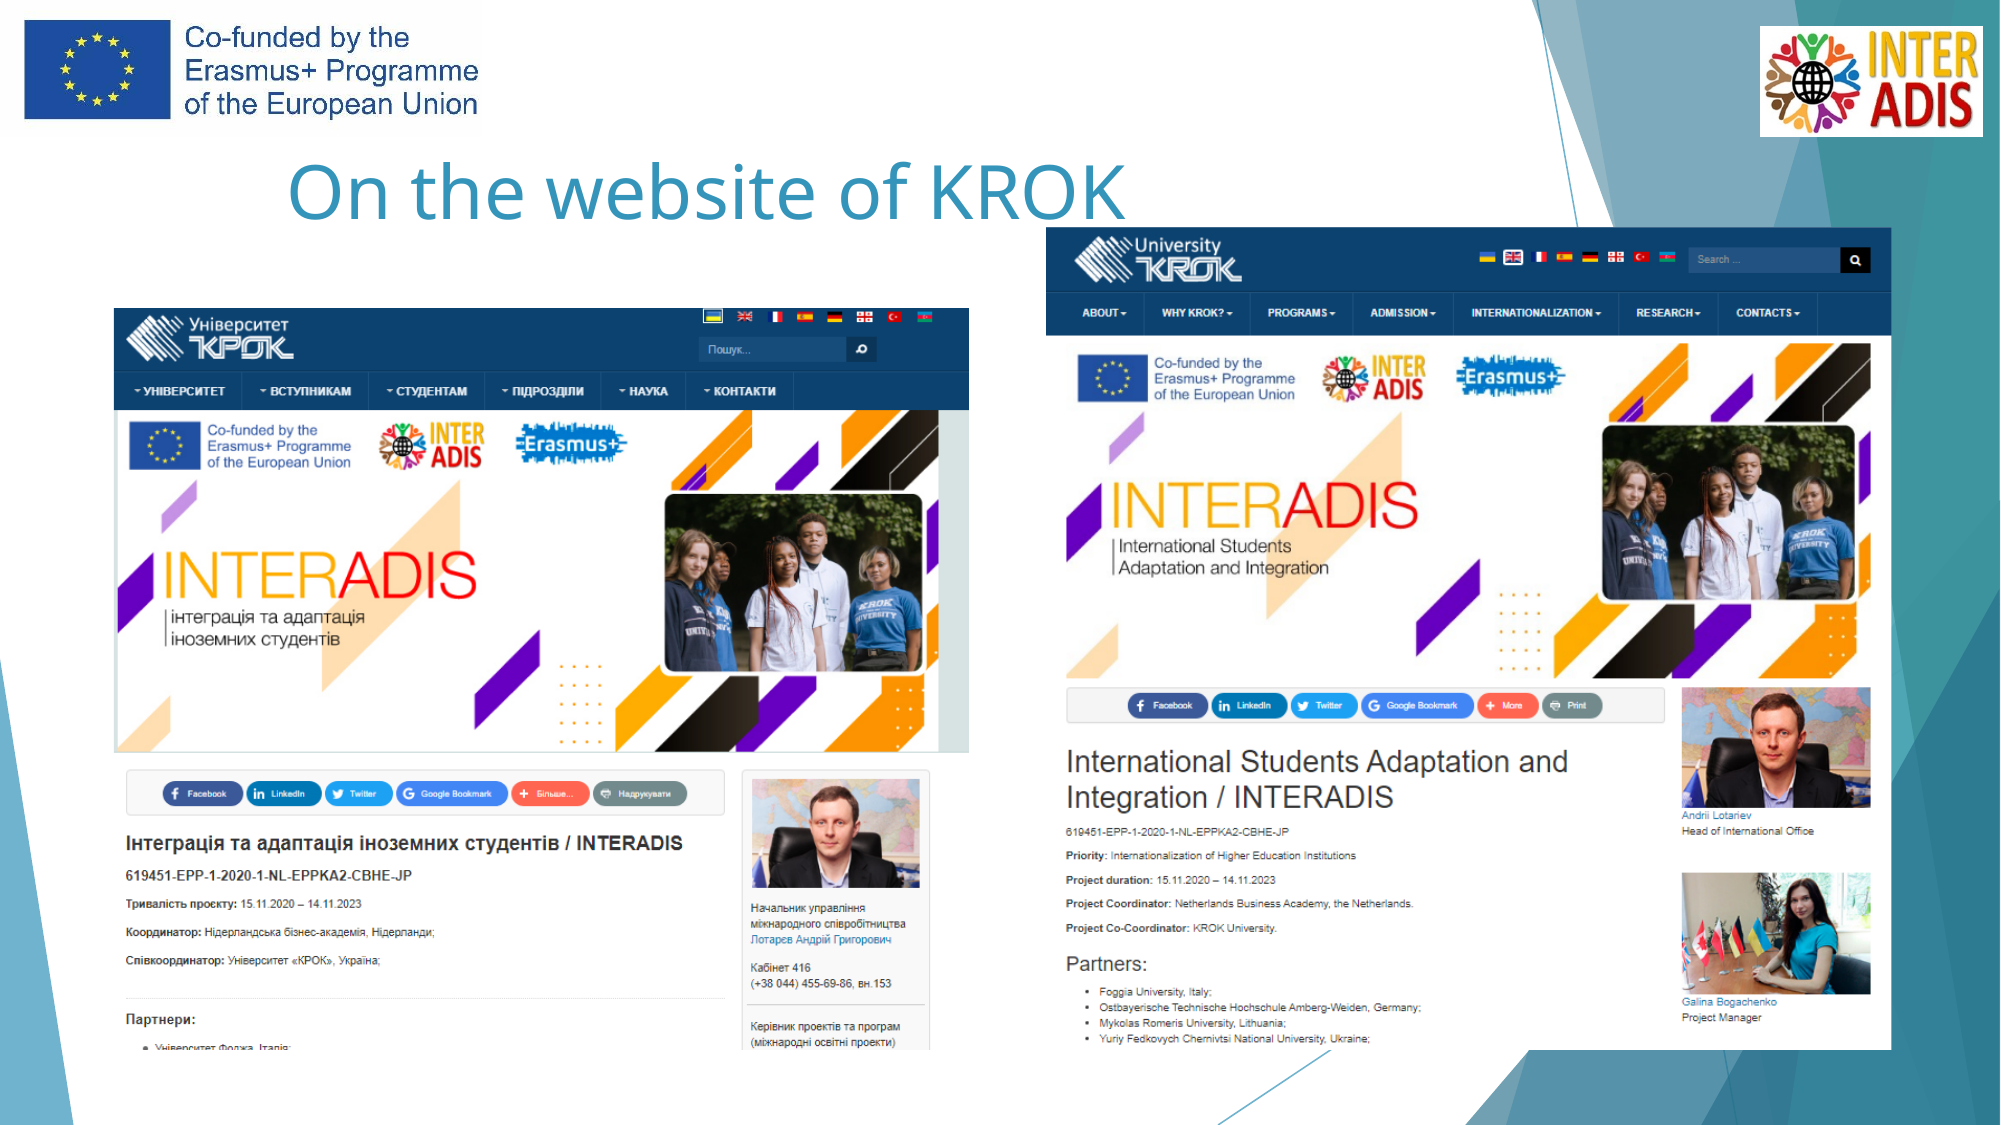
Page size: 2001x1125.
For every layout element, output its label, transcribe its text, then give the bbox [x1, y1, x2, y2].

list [113, 308, 970, 1050]
picture [0, 0, 482, 138]
picture [1760, 26, 1983, 138]
title On the website of KROK [271, 136, 1682, 273]
picture [1045, 226, 1892, 1050]
